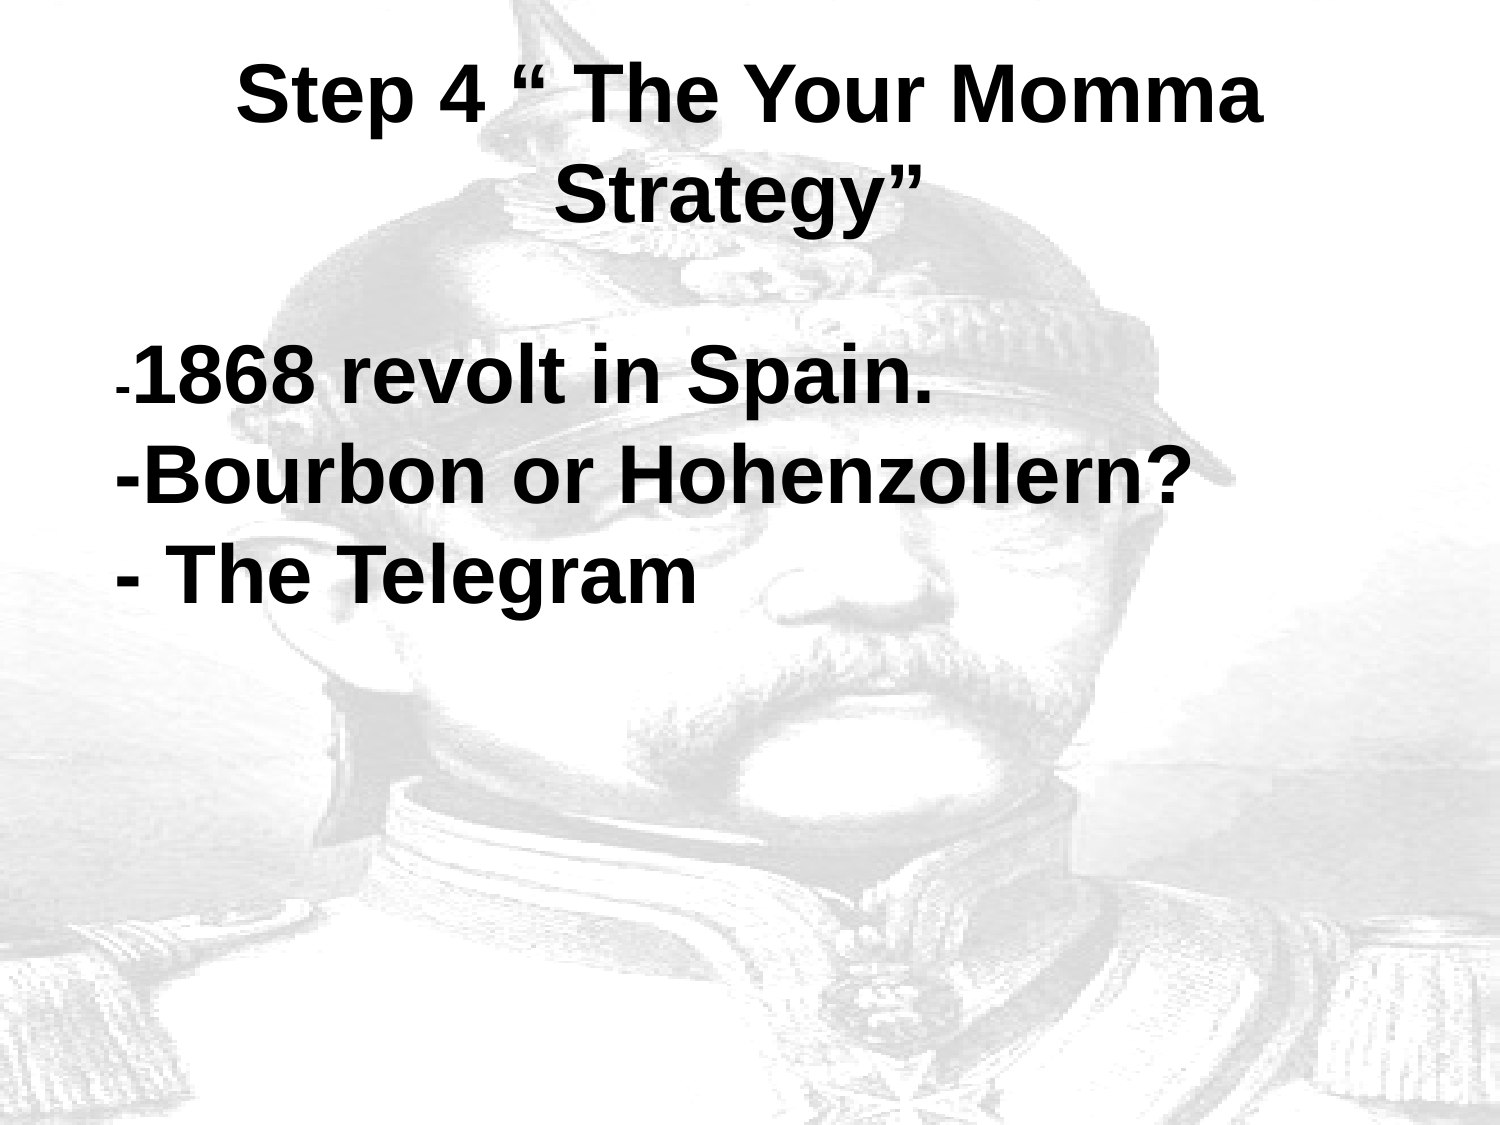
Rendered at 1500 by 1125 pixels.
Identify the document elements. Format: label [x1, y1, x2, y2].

list [0, 0, 1500, 1125]
